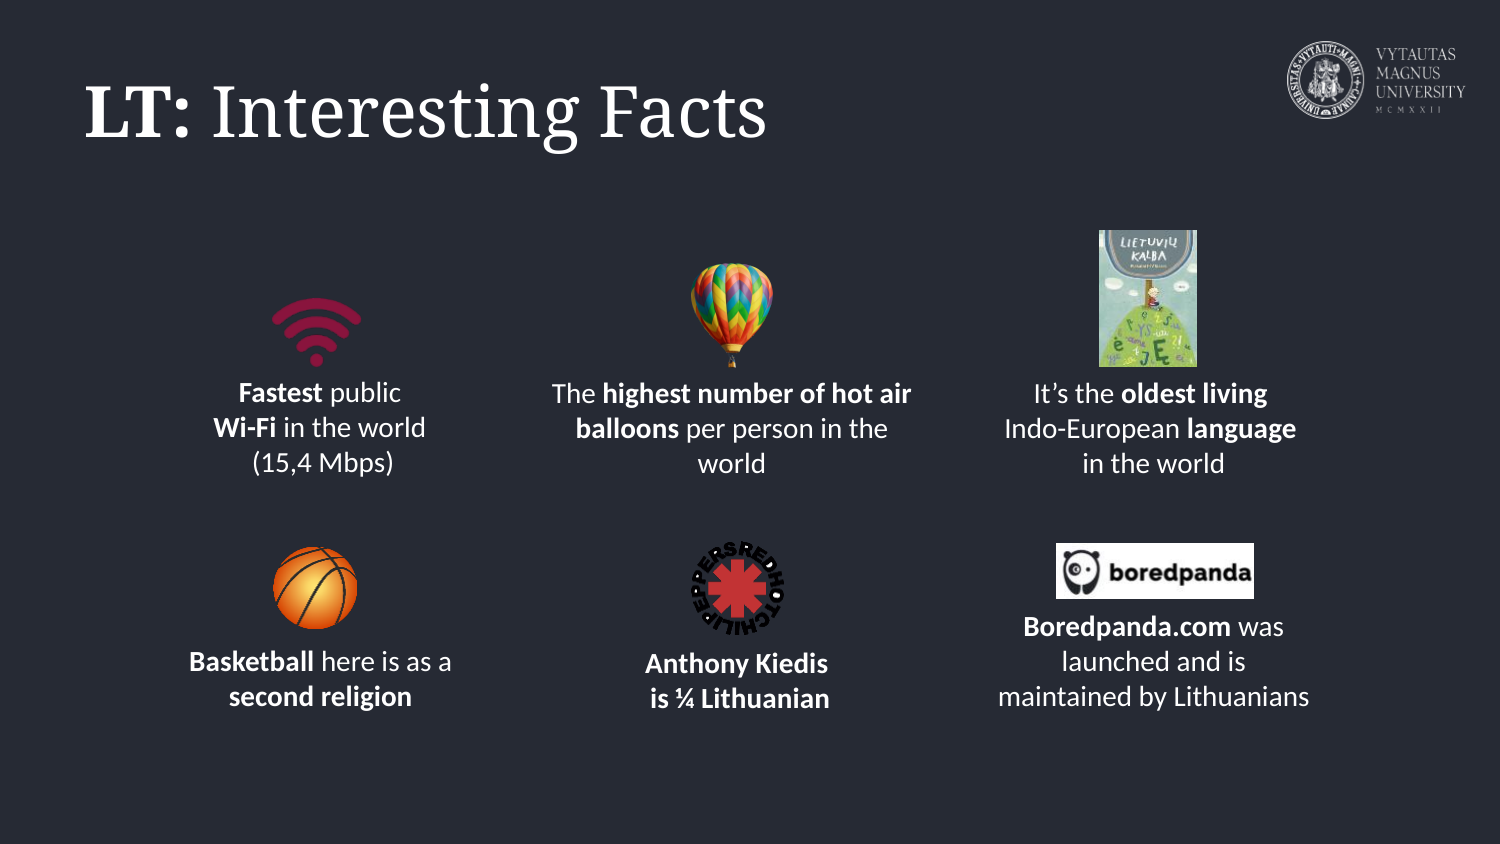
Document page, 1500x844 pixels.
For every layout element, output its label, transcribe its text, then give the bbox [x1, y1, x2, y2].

picture [269, 287, 364, 382]
text_box It’s the oldest living Indo-European language in the world [958, 367, 1349, 487]
text_box Anthony Kiedis is ¼ Lithuanian [568, 637, 912, 722]
picture [273, 545, 357, 629]
text_box Boredpanda.com was launched and is maintained by Lithuanians [982, 599, 1325, 720]
picture [1287, 41, 1466, 120]
text_box Basketball here is as a second religion [149, 634, 492, 720]
text_box The highest number of hot air balloons per person in the world [533, 367, 931, 487]
text_box LT: Interesting Facts [69, 58, 923, 159]
text_box Fastest public Wi-Fi in the world (15,4 Mbps) [151, 366, 495, 486]
picture [1056, 541, 1254, 599]
picture [690, 541, 784, 635]
picture [690, 263, 773, 368]
picture [1099, 230, 1197, 367]
